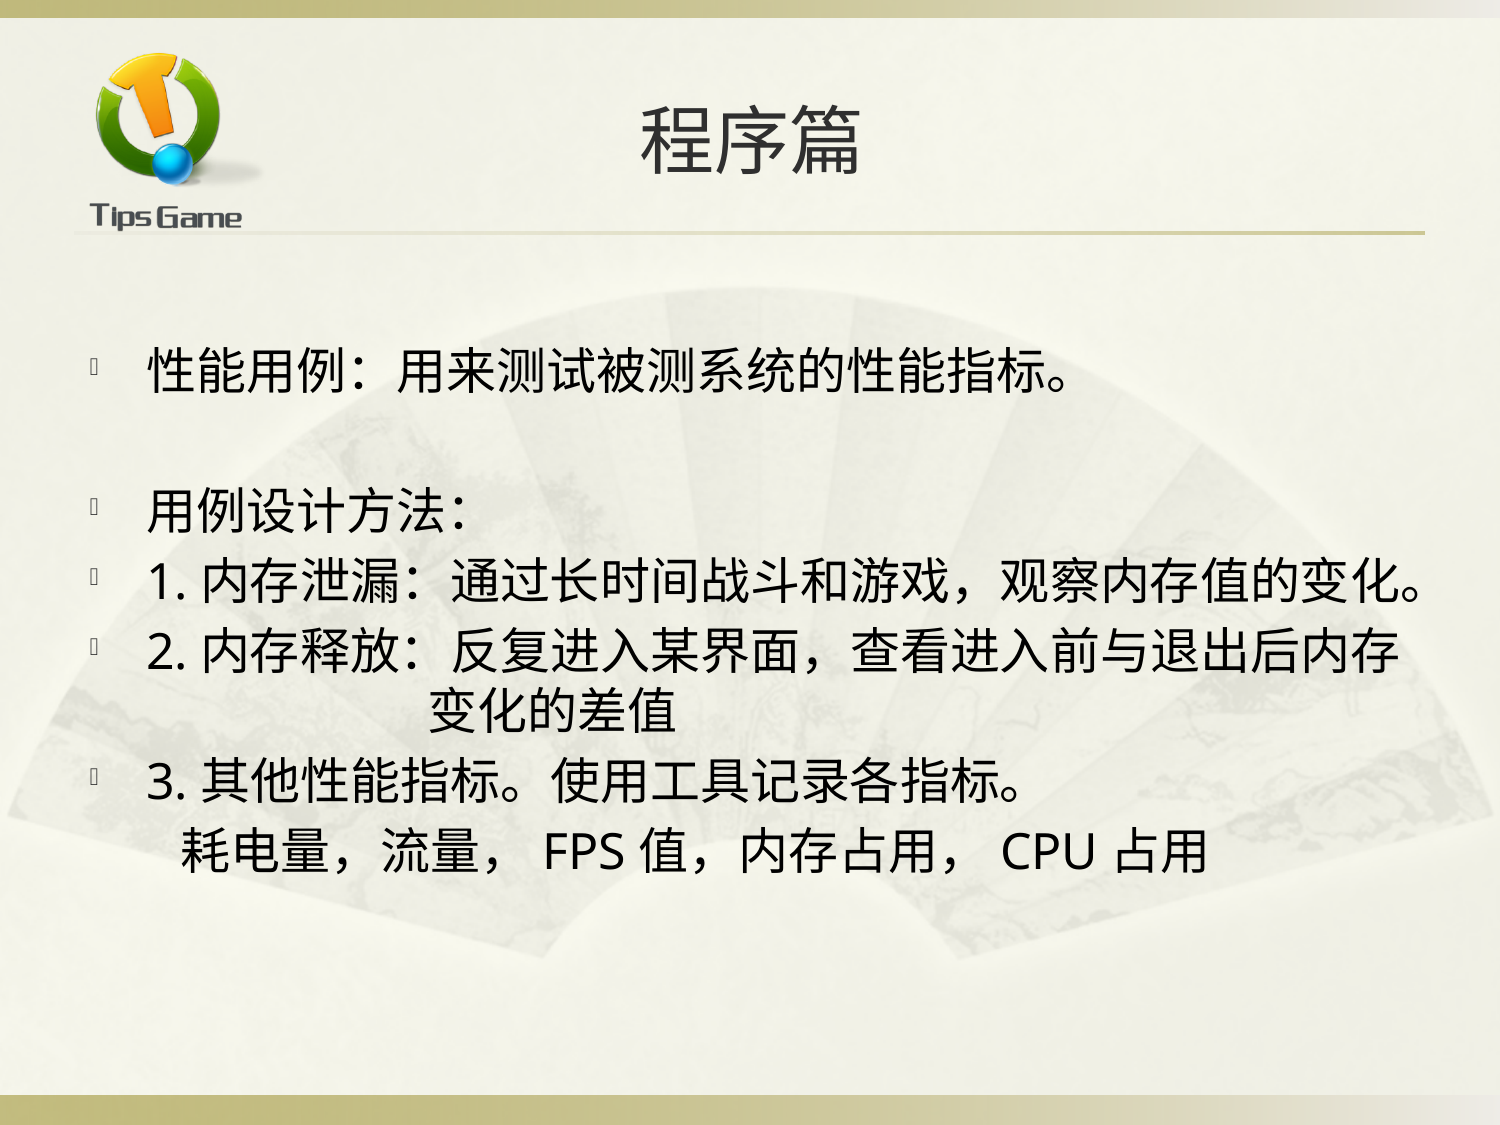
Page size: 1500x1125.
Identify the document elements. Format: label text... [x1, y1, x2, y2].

list 性能用例：用来测试被测系统的性能指标。 用例设计方法： 1.内存泄漏：通过长时间战斗和游戏，观察内存值的变化。 2.内存释放：反复进入某界面，查看进入前与退出后内存 变化的差值 3.其他性能指标。使用工具记录各指标。 耗电量，流量，FPS值，内存占用，CPU占用 [75, 262, 1425, 1032]
title 程序篇 [331, 45, 1430, 233]
picture [0, 0, 327, 324]
